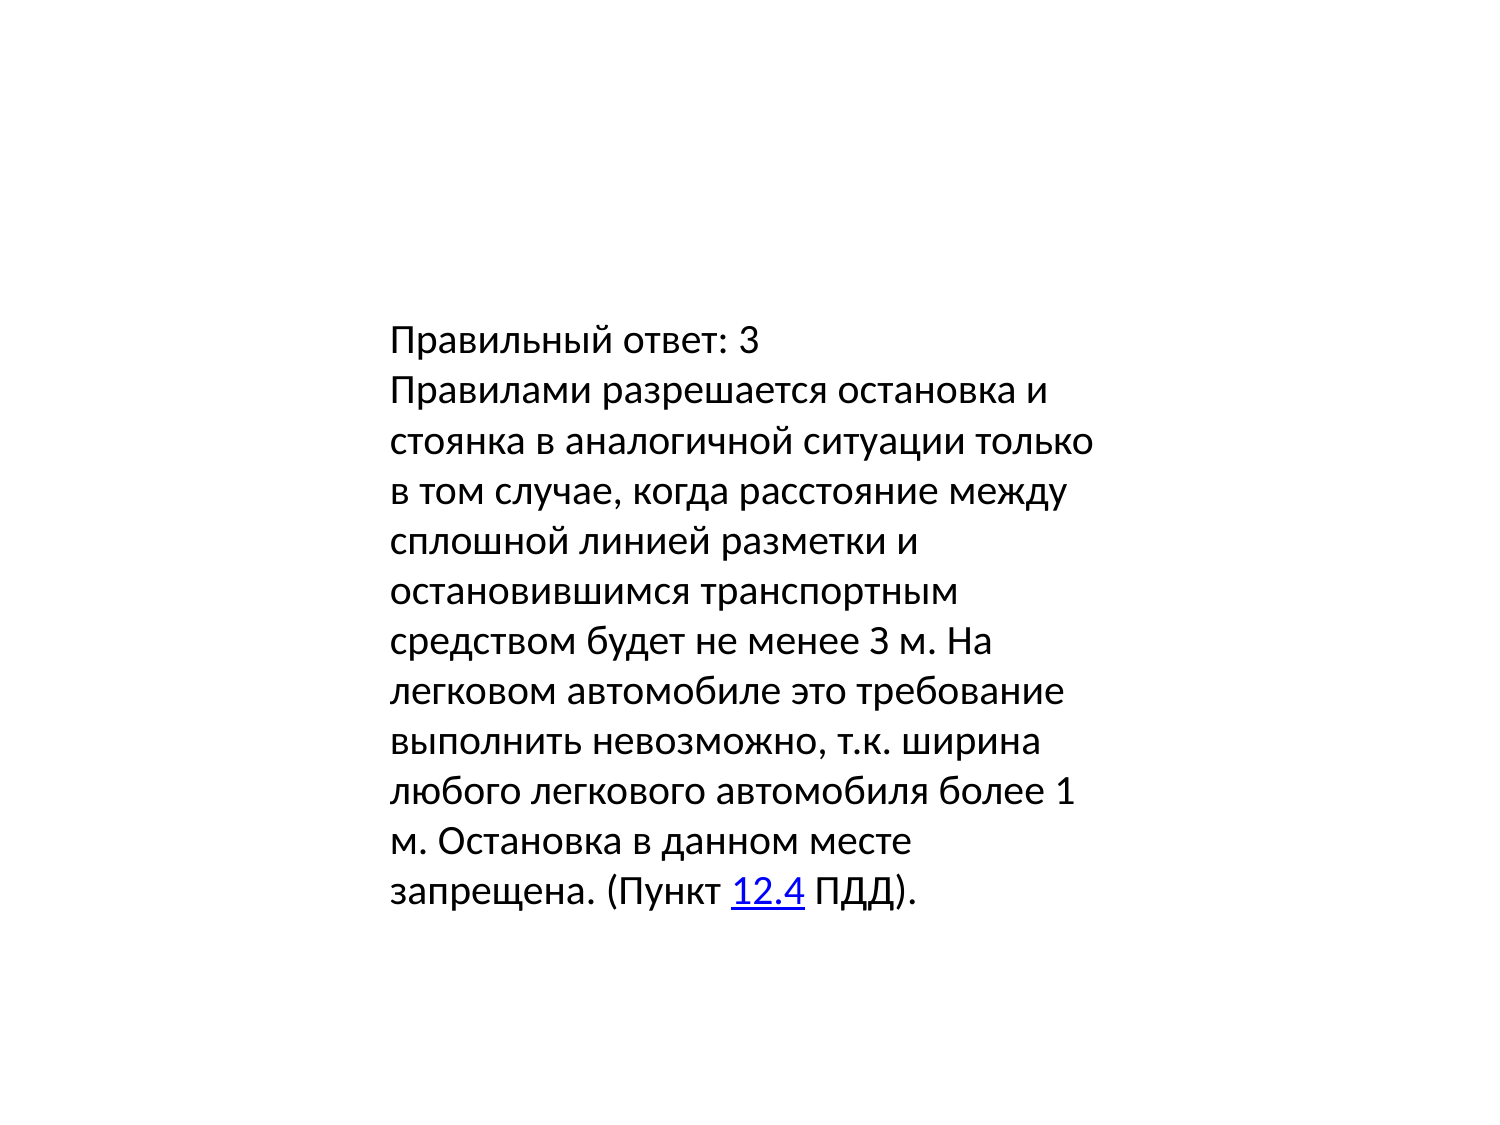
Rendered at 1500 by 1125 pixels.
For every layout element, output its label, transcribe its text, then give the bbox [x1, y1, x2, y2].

text_box Правильный ответ: 3 Правилами разрешается остановка и стоянка в аналогичной ситуации только в том случае, когда расстояние между сплошной линией разметки и остановившимся транспортным средством будет не менее З м. На легковом автомобиле это требование выполнить невозможно, т.к. ширина любого легкового автомобиля более 1 м. Остановка в данном месте запрещена. (Пункт 12.4 ПДД). [374, 304, 1125, 920]
